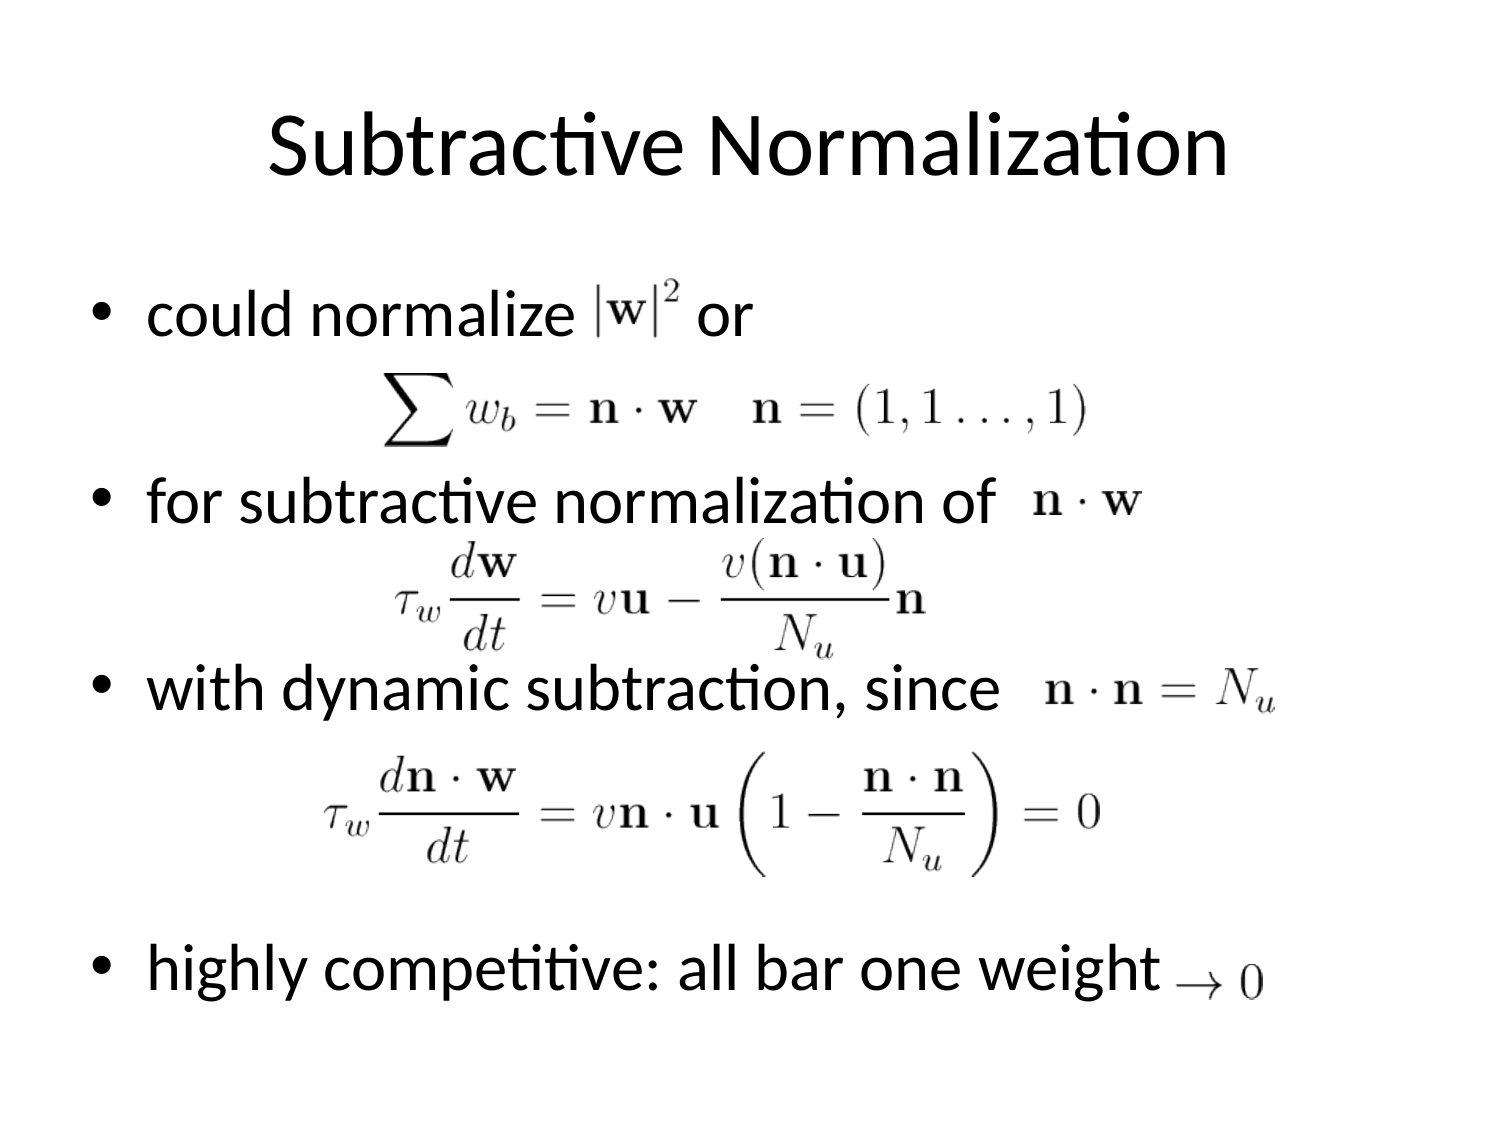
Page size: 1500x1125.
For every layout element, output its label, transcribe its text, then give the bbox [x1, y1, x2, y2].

picture [324, 751, 1100, 877]
picture [596, 278, 680, 339]
list could normalize or for subtractive normalization of with dynamic subtraction, since highly competitive: all bar one weight [75, 262, 1425, 1094]
picture [395, 538, 926, 660]
picture [383, 373, 1086, 448]
picture [1045, 668, 1276, 715]
title Subtractive Normalization [75, 45, 1425, 233]
picture [1174, 963, 1263, 1001]
picture [1033, 491, 1142, 516]
